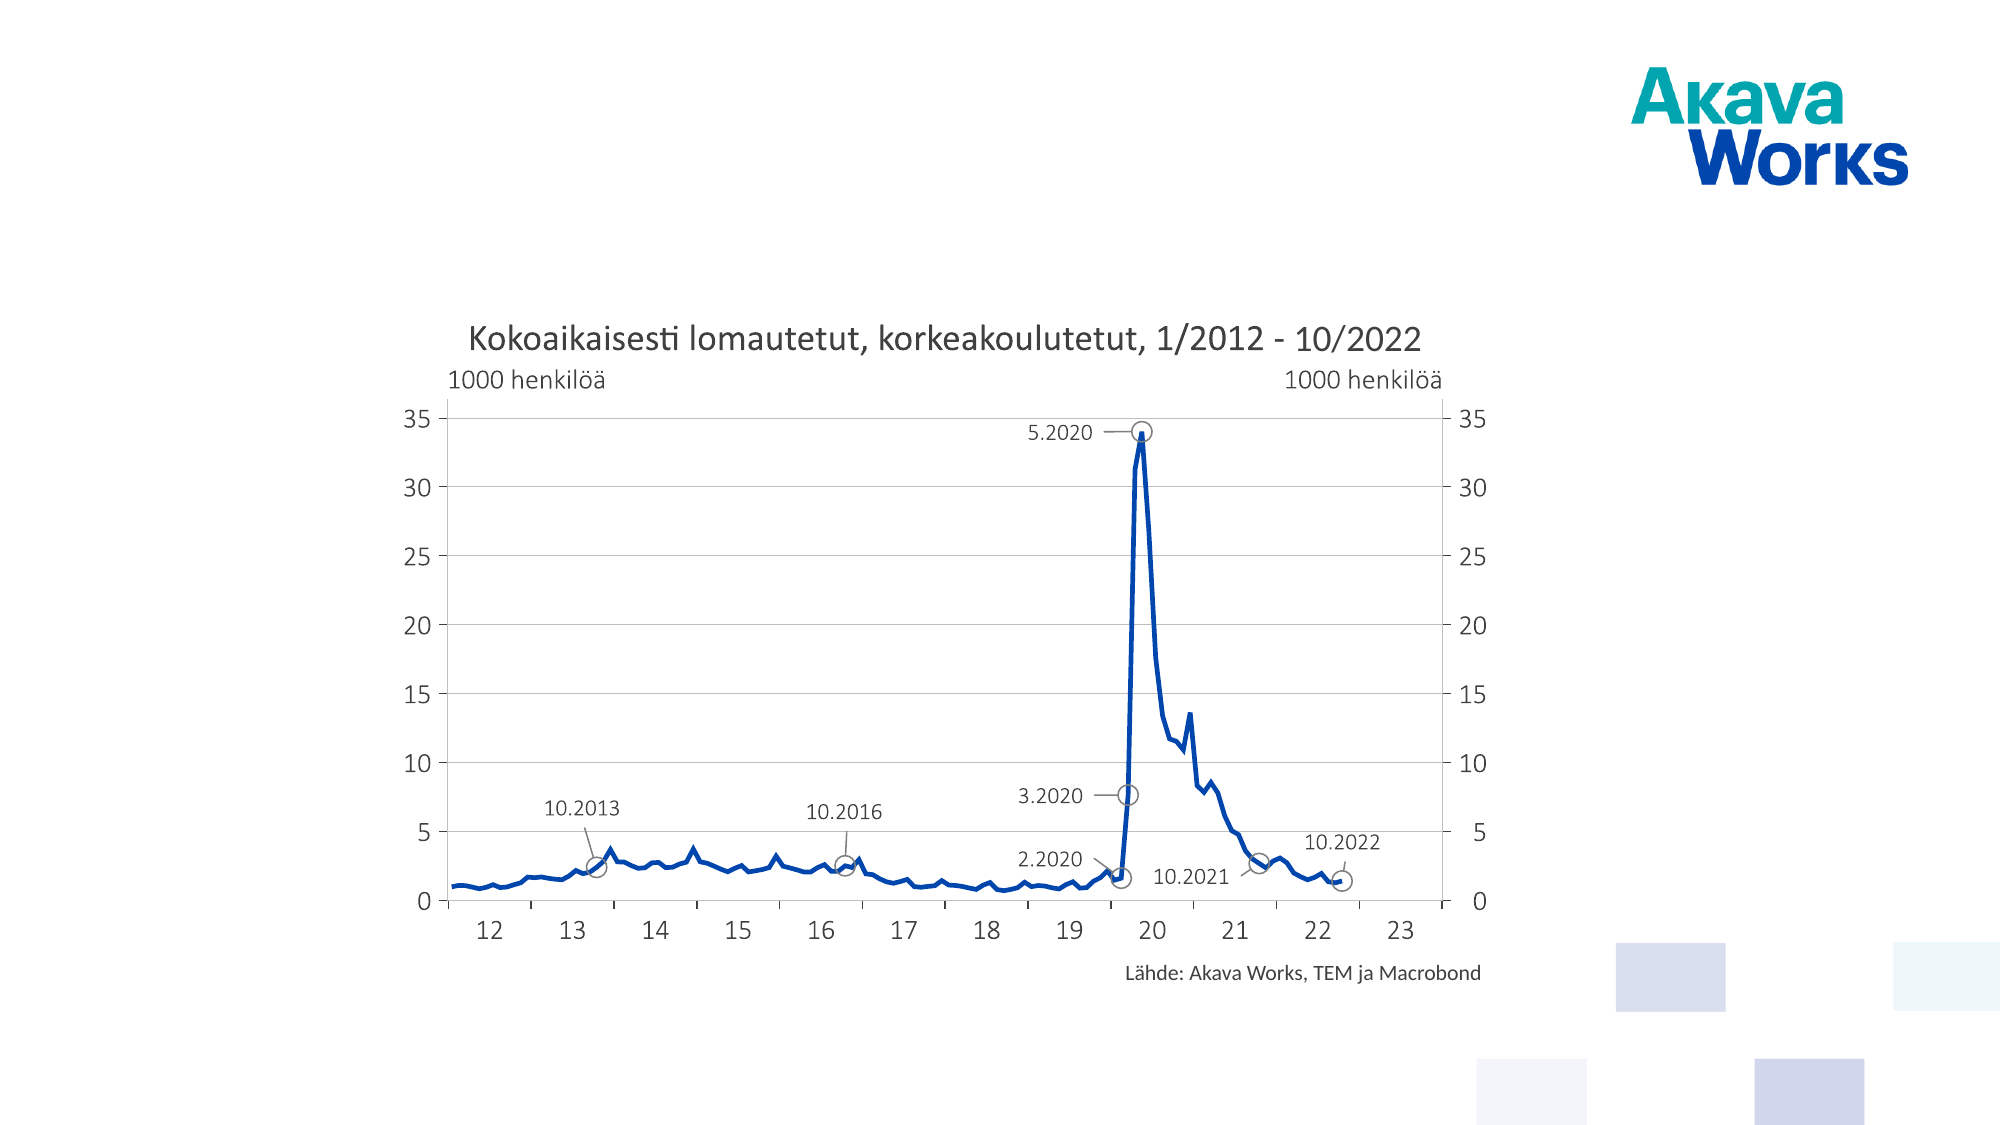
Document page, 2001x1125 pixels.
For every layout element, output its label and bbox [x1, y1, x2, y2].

picture [232, 55, 2000, 1125]
list [390, 301, 1500, 1003]
